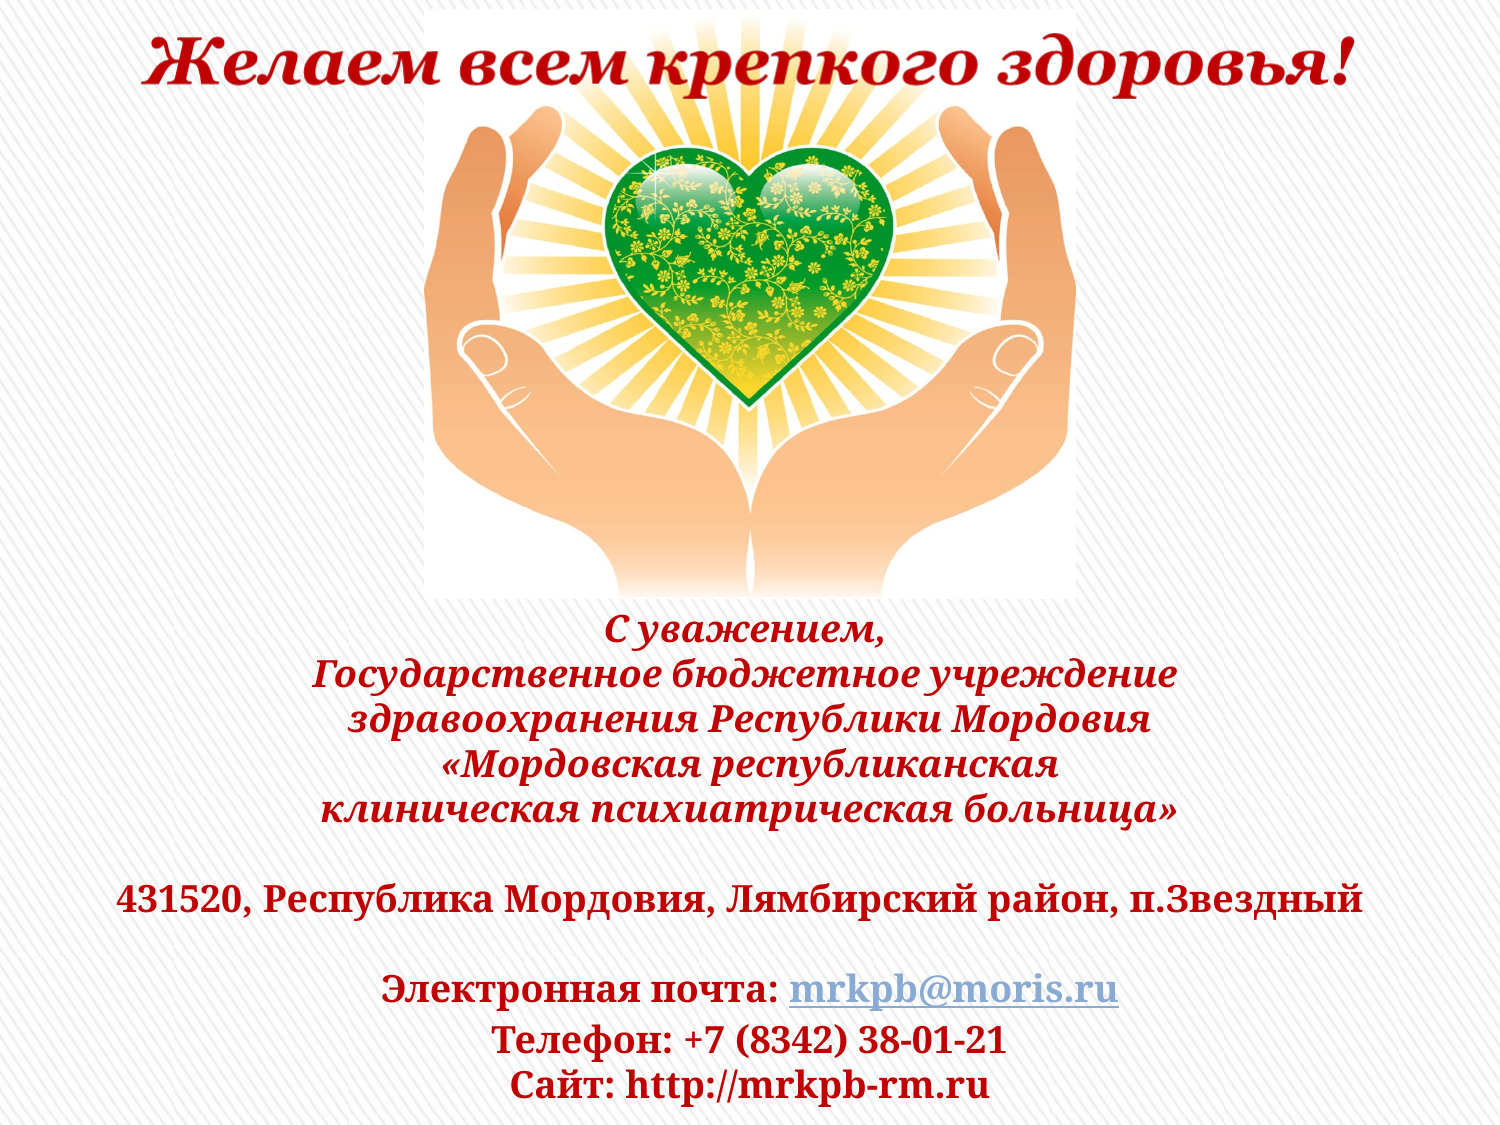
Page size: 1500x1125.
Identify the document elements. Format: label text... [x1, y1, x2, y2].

picture [105, 0, 1395, 599]
text_box С уважением, Государственное бюджетное учреждение здравоохранения Республики Мордовия «Мордовская республиканская клиническая психиатрическая больница» 431520, Республика Мордовия, Лямбирский район, п.Звездный Электронная почта: mrkpb@moris.ru Телефон: +7 (8342) 38-01-21 Сайт: http://mrkpb-rm.ru [29, 597, 1471, 1114]
